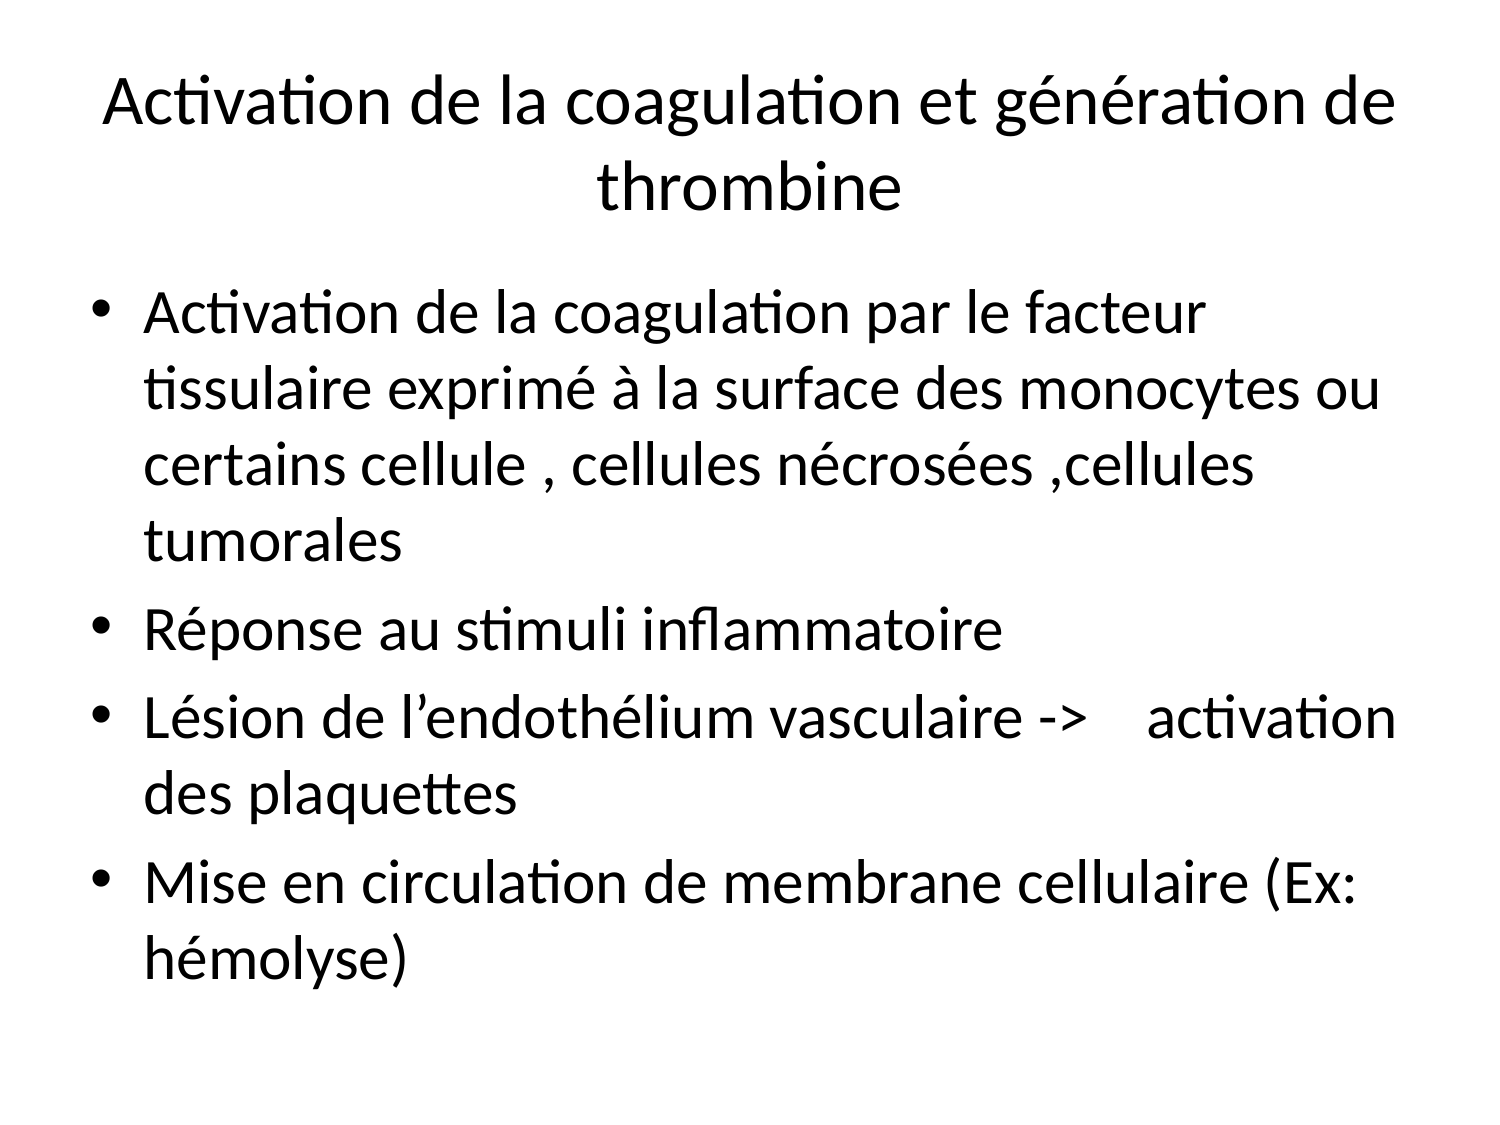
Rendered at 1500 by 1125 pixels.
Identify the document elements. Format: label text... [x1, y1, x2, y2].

list Activation de la coagulation par le facteur tissulaire exprimé à la surface des monocytes ou certains cellule , cellules nécrosées ,cellules tumorales Réponse au stimuli inflammatoire Lésion de l’endothélium vasculaire -> activation des plaquettes Mise en circulation de membrane cellulaire (Ex: hémolyse) [75, 262, 1425, 1005]
title Activation de la coagulation et génération de thrombine [75, 45, 1425, 233]
